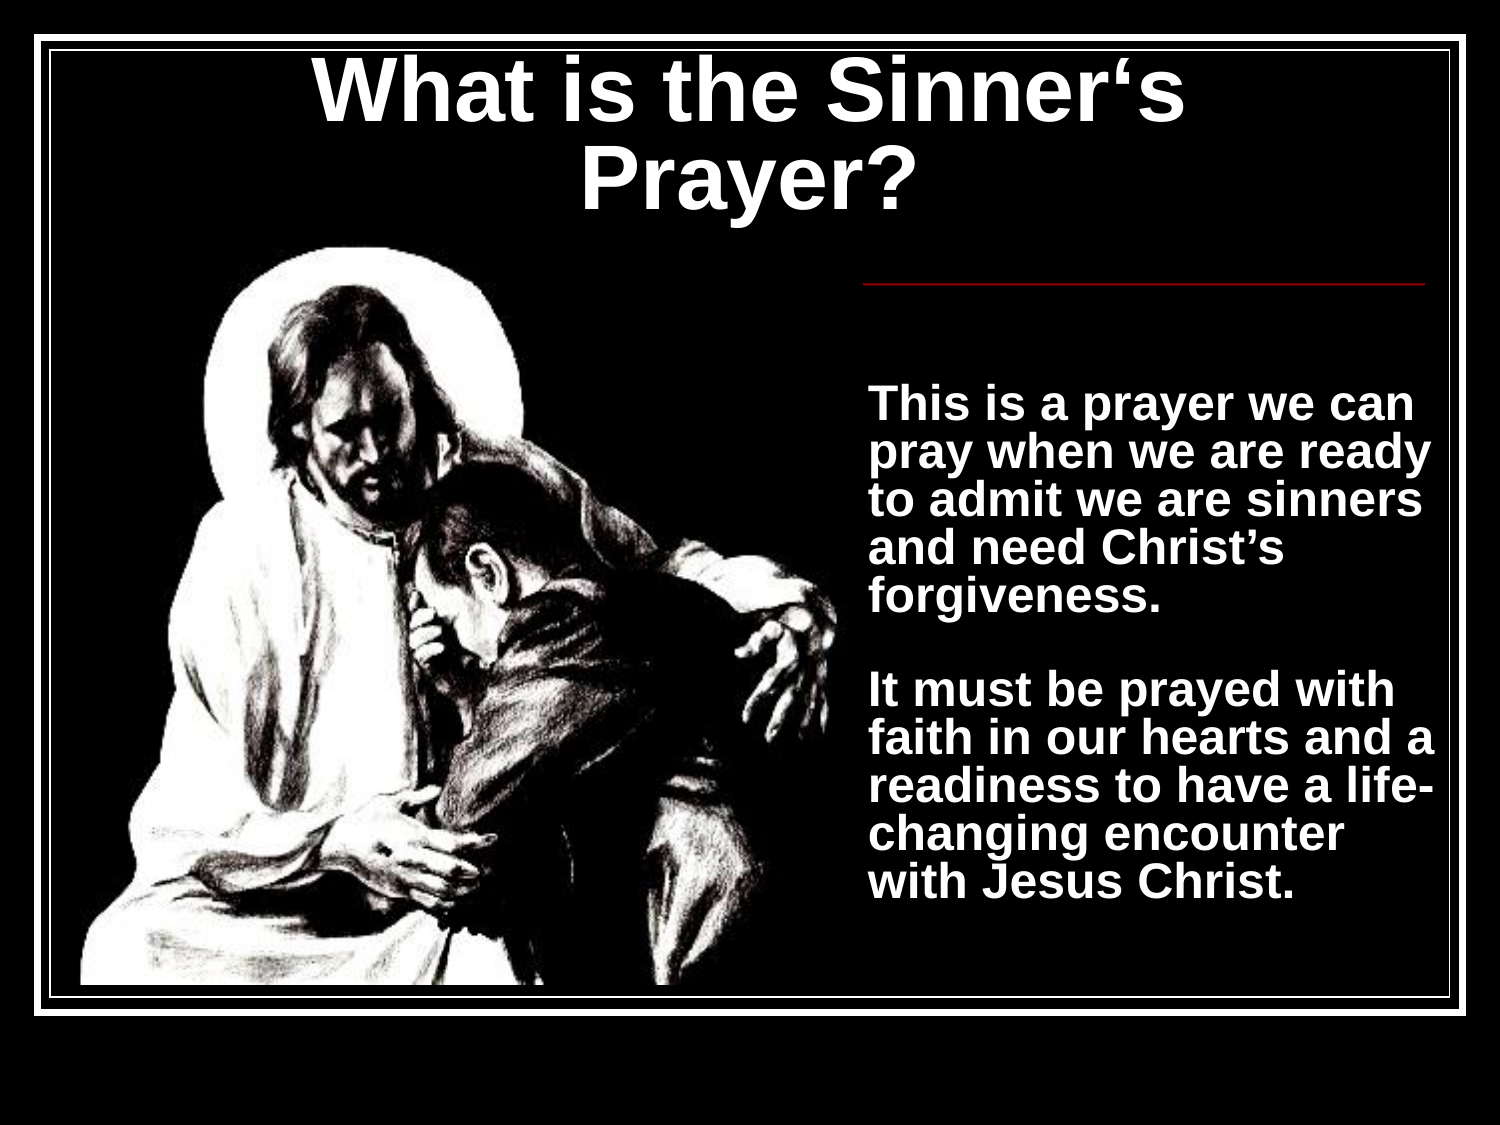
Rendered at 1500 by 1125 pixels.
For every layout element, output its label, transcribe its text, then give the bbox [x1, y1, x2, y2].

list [65, 231, 863, 985]
title What is the Sinner‘s Prayer? [187, 112, 1313, 235]
text_box This is a prayer we can pray when we are ready to admit we are sinners and need Christ’s forgiveness. It must be prayed with faith in our hearts and a readiness to have a life-changing encounter with Jesus Christ. [866, 375, 1463, 985]
